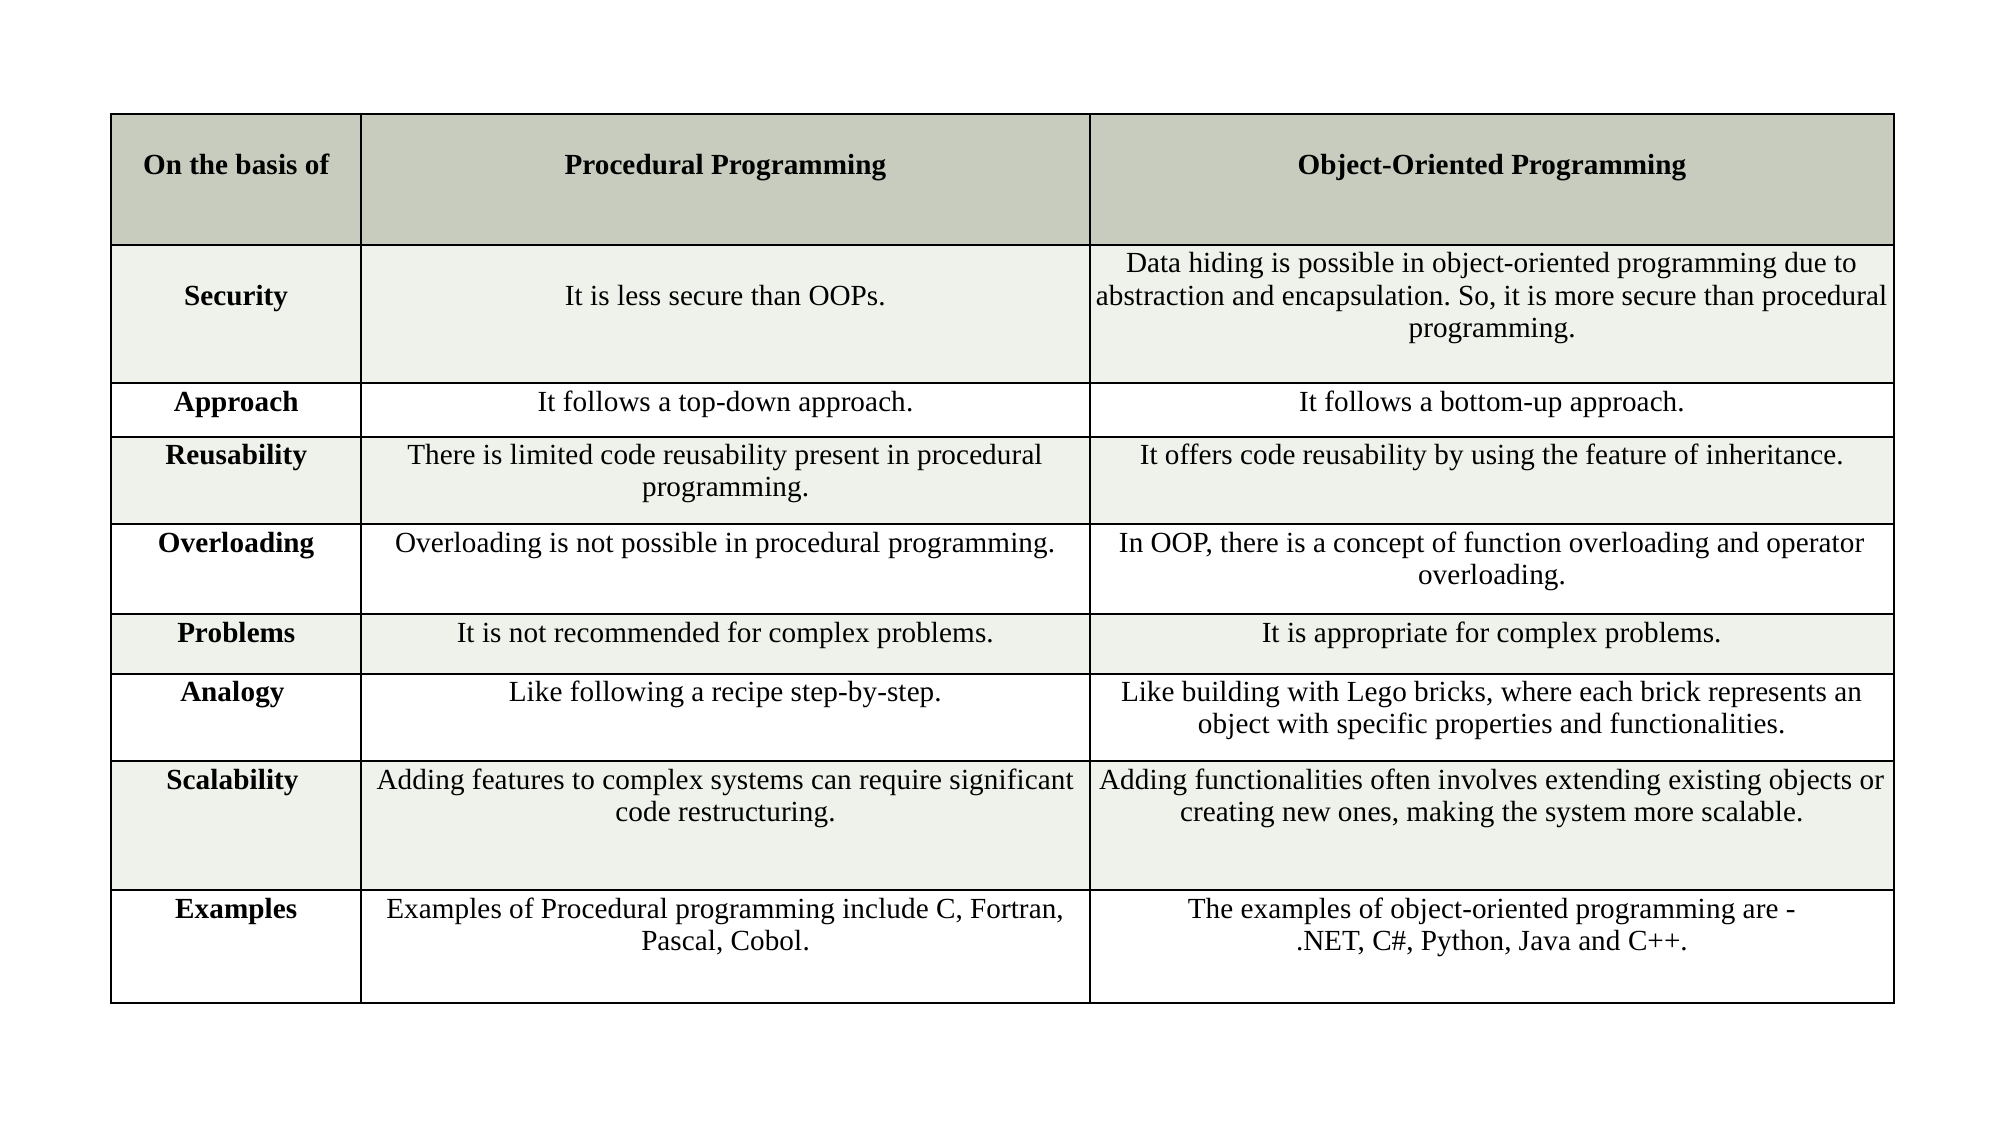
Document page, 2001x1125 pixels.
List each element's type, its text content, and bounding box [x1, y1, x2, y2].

table_cell Reusability [112, 438, 360, 523]
table_header Procedural Programming [362, 115, 1089, 244]
table_cell Data hiding is possible in object-oriented programming due to abstraction and encapsulation. So, it is more secure than procedural programming. [1091, 246, 1893, 382]
table_cell Like building with Lego bricks, where each brick represents an object with specific properties and functionalities. [1091, 675, 1893, 760]
table_cell Scalability [112, 762, 360, 889]
table_cell Overloading is not possible in procedural programming. [362, 525, 1089, 613]
table_cell Security [112, 246, 360, 382]
table_cell It follows a bottom-up approach. [1091, 384, 1893, 436]
table_cell Examples [112, 891, 360, 1002]
table_header Object-Oriented Programming [1091, 115, 1893, 244]
table_cell It is appropriate for complex problems. [1091, 615, 1893, 673]
table_cell The examples of object-oriented programming are - .NET, C#, Python, Java and C++. [1091, 891, 1893, 1002]
table_cell Overloading [112, 525, 360, 613]
table_header On the basis of [112, 115, 360, 244]
table_cell It follows a top-down approach. [362, 384, 1089, 436]
table_cell In OOP, there is a concept of function overloading and operator overloading. [1091, 525, 1893, 613]
table_cell Problems [112, 615, 360, 673]
table_cell Approach [112, 384, 360, 436]
table_cell Like following a recipe step-by-step. [362, 675, 1089, 760]
table_cell It offers code reusability by using the feature of inheritance. [1091, 438, 1893, 523]
table_cell Examples of Procedural programming include C, Fortran, Pascal, Cobol. [362, 891, 1089, 1002]
table_cell It is not recommended for complex problems. [362, 615, 1089, 673]
table_cell Adding features to complex systems can require significant code restructuring. [362, 762, 1089, 889]
table_cell It is less secure than OOPs. [362, 246, 1089, 382]
table_cell Adding functionalities often involves extending existing objects or creating new ones, making the system more scalable. [1091, 762, 1893, 889]
table_cell Analogy [112, 675, 360, 760]
table_cell There is limited code reusability present in procedural programming. [362, 438, 1089, 523]
